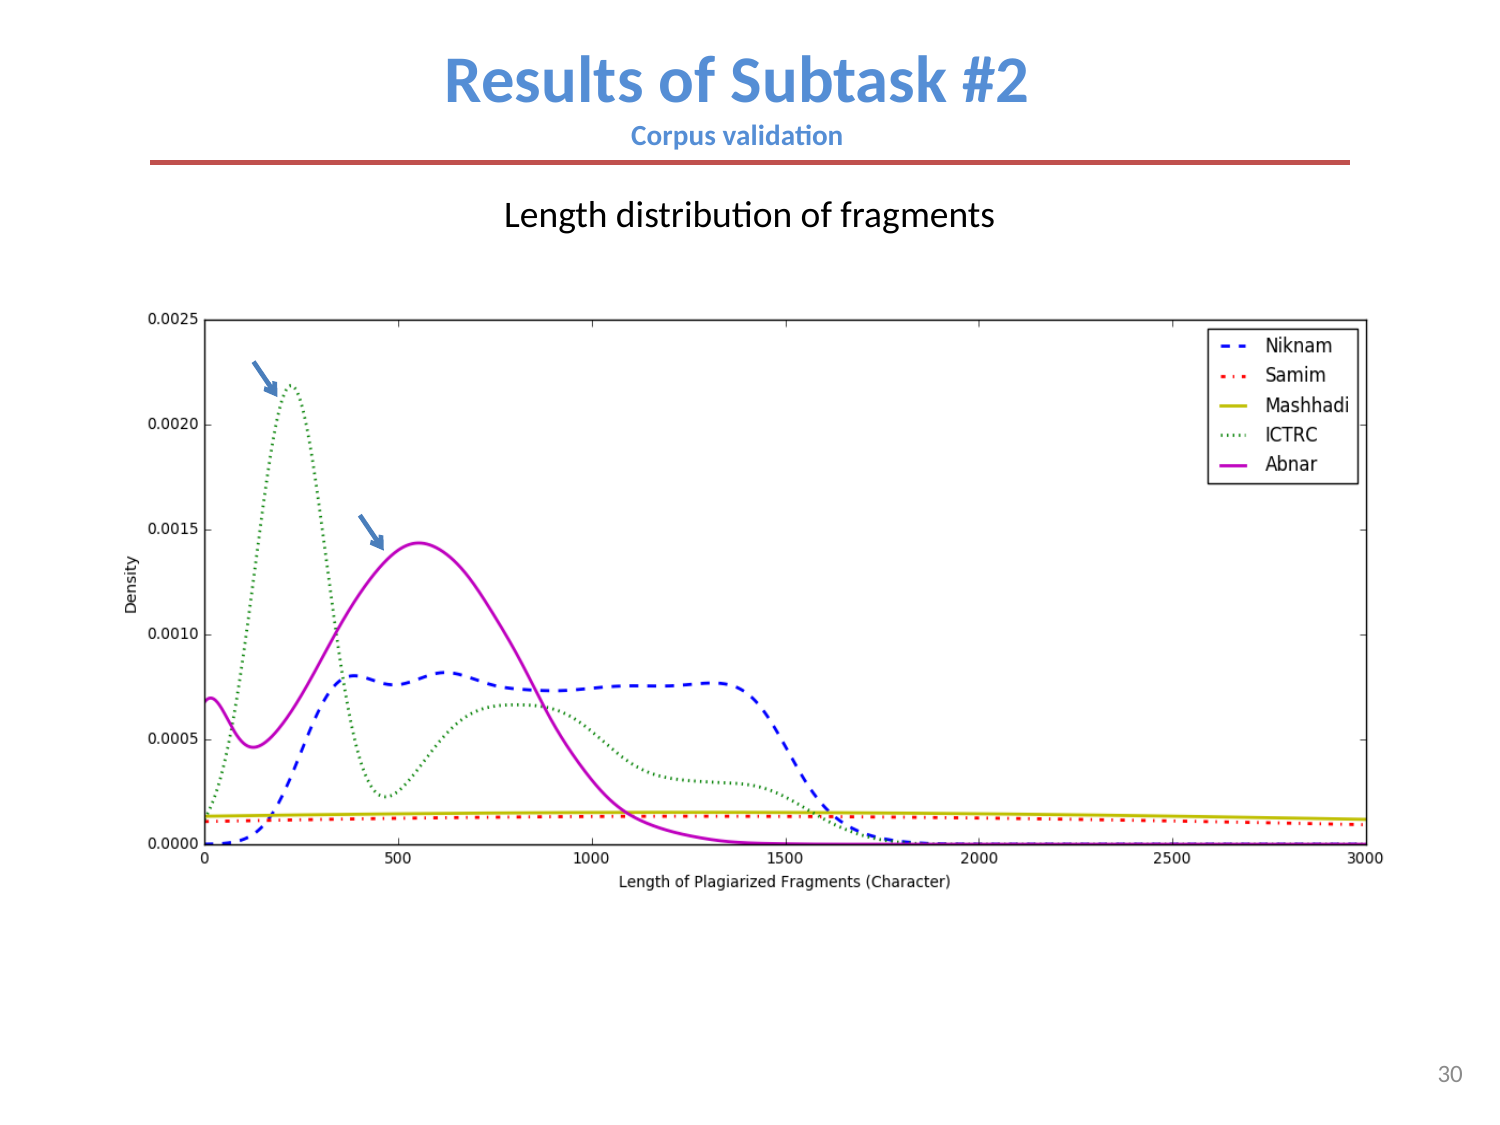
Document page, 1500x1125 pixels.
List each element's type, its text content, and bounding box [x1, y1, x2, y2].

text_box 30 [1128, 1042, 1478, 1103]
text_box Results of Subtask #2 Corpus validation [62, 0, 1413, 188]
text_box Length distribution of fragments [489, 182, 1011, 243]
picture [111, 302, 1388, 903]
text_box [359, 514, 384, 551]
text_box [253, 361, 278, 398]
